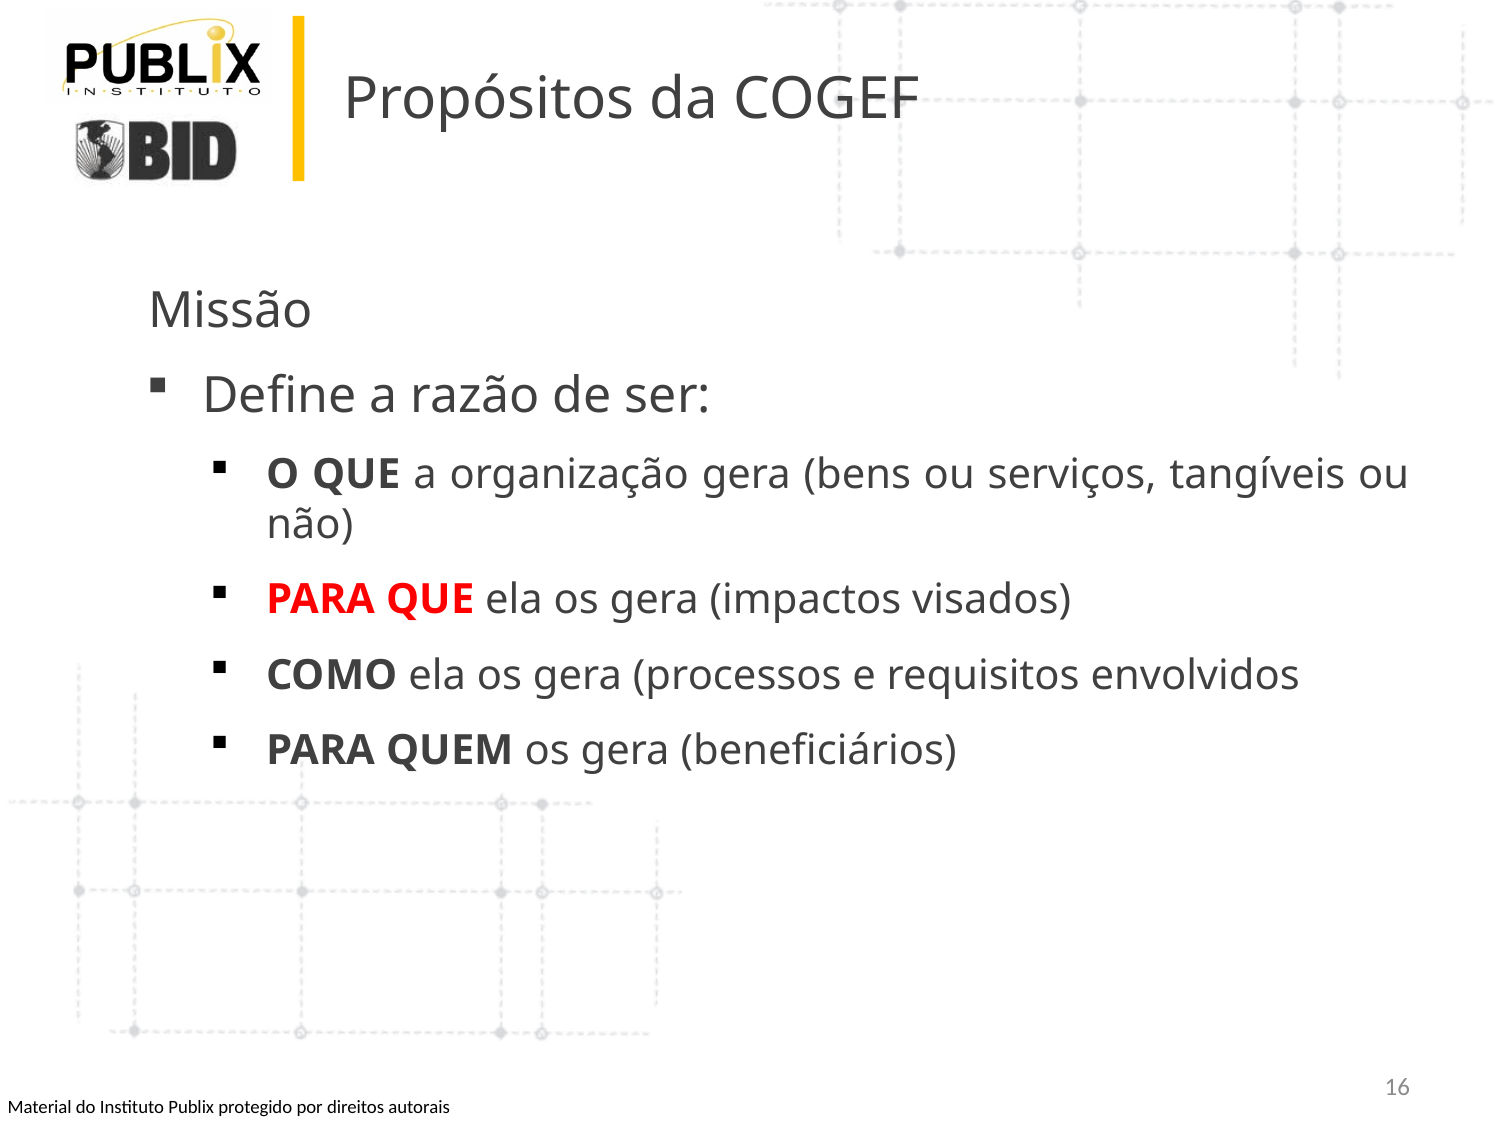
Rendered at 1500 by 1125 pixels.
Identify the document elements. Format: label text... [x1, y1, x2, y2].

slide_number 16 [1074, 1055, 1425, 1116]
picture [755, 0, 1500, 386]
picture [0, 656, 682, 1043]
title Propósitos da COGEF [328, 42, 1425, 147]
picture [46, 9, 273, 196]
list Missão Define a razão de ser: O QUE a organização gera (bens ou serviços, tangíveis ou não) PARA QUE ela os gera (impactos visados) COMO ela os gera (processos e requisitos envolvidos PARA QUEM os gera (beneficiários) [75, 269, 1425, 1042]
